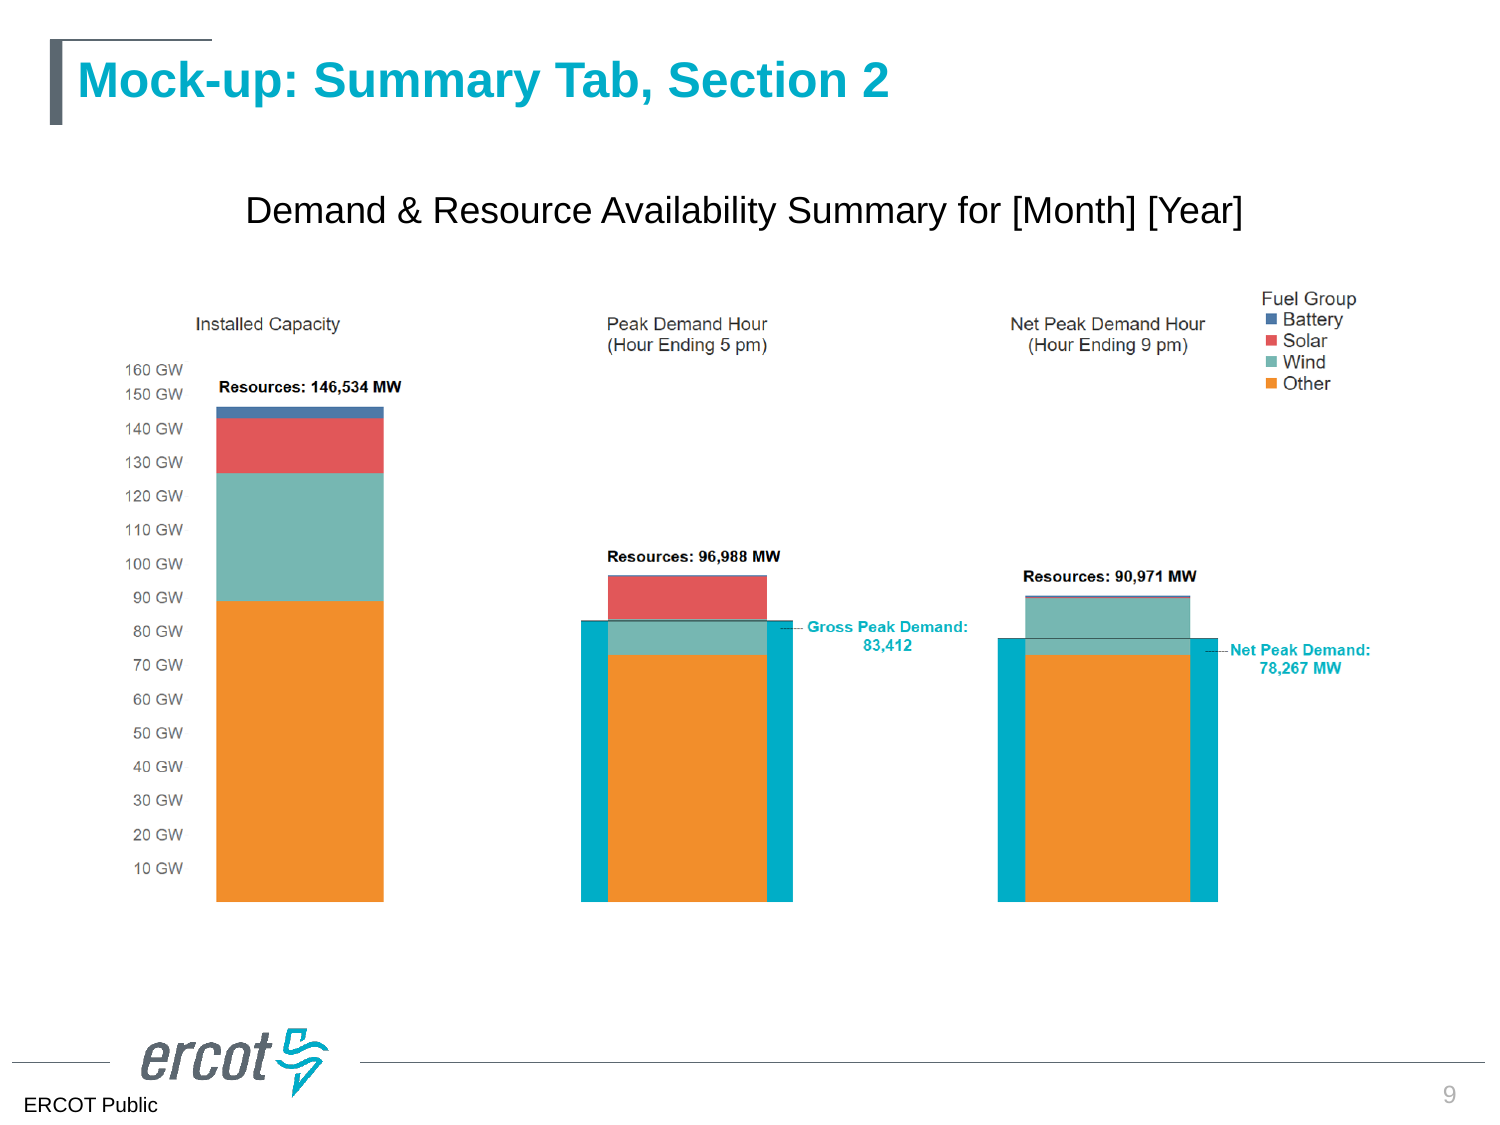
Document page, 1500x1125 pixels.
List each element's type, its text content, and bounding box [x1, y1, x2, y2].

text_box Demand & Resource Availability Summary for [Month] [Year] [230, 178, 1270, 239]
slide_number 9 [1412, 1076, 1488, 1112]
picture [137, 1024, 332, 1100]
title Mock-up: Summary Tab, Section 2 [62, 39, 1450, 125]
picture [119, 289, 1381, 908]
